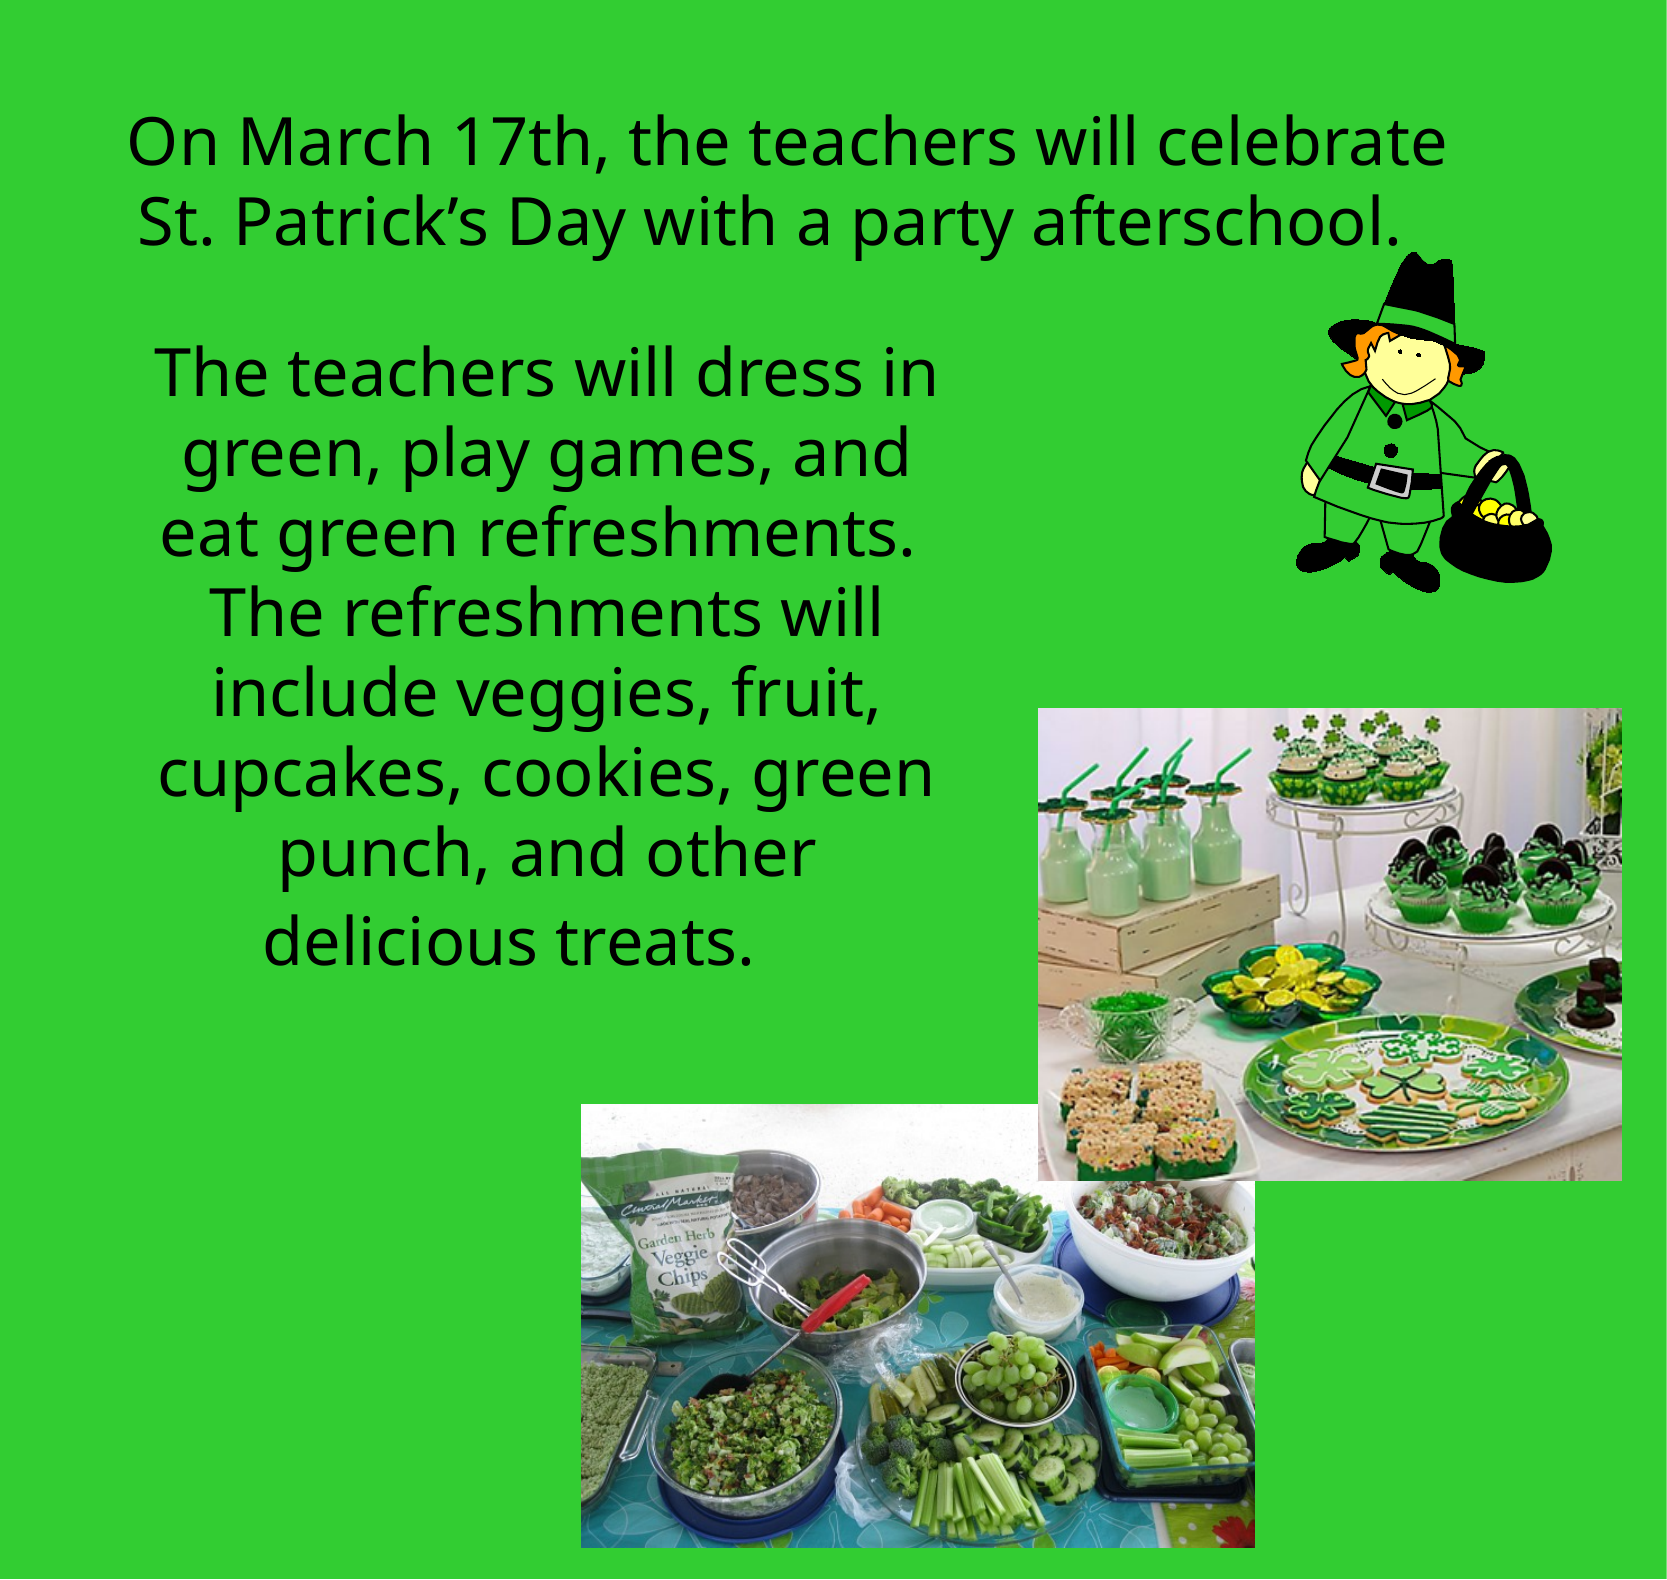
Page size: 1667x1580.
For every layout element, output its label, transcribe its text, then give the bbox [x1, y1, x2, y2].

text_box The teachers will dress in green, play games, and eat green refreshments. The refreshments will include veggies, fruit, cupcakes, cookies, green punch, and other delicious treats. [125, 322, 970, 988]
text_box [1306, 263, 1578, 602]
picture [581, 708, 1622, 1548]
text_box On March 17th, the teachers will celebrate St. Patrick’s Day with a party afterschool. [69, 91, 1508, 267]
